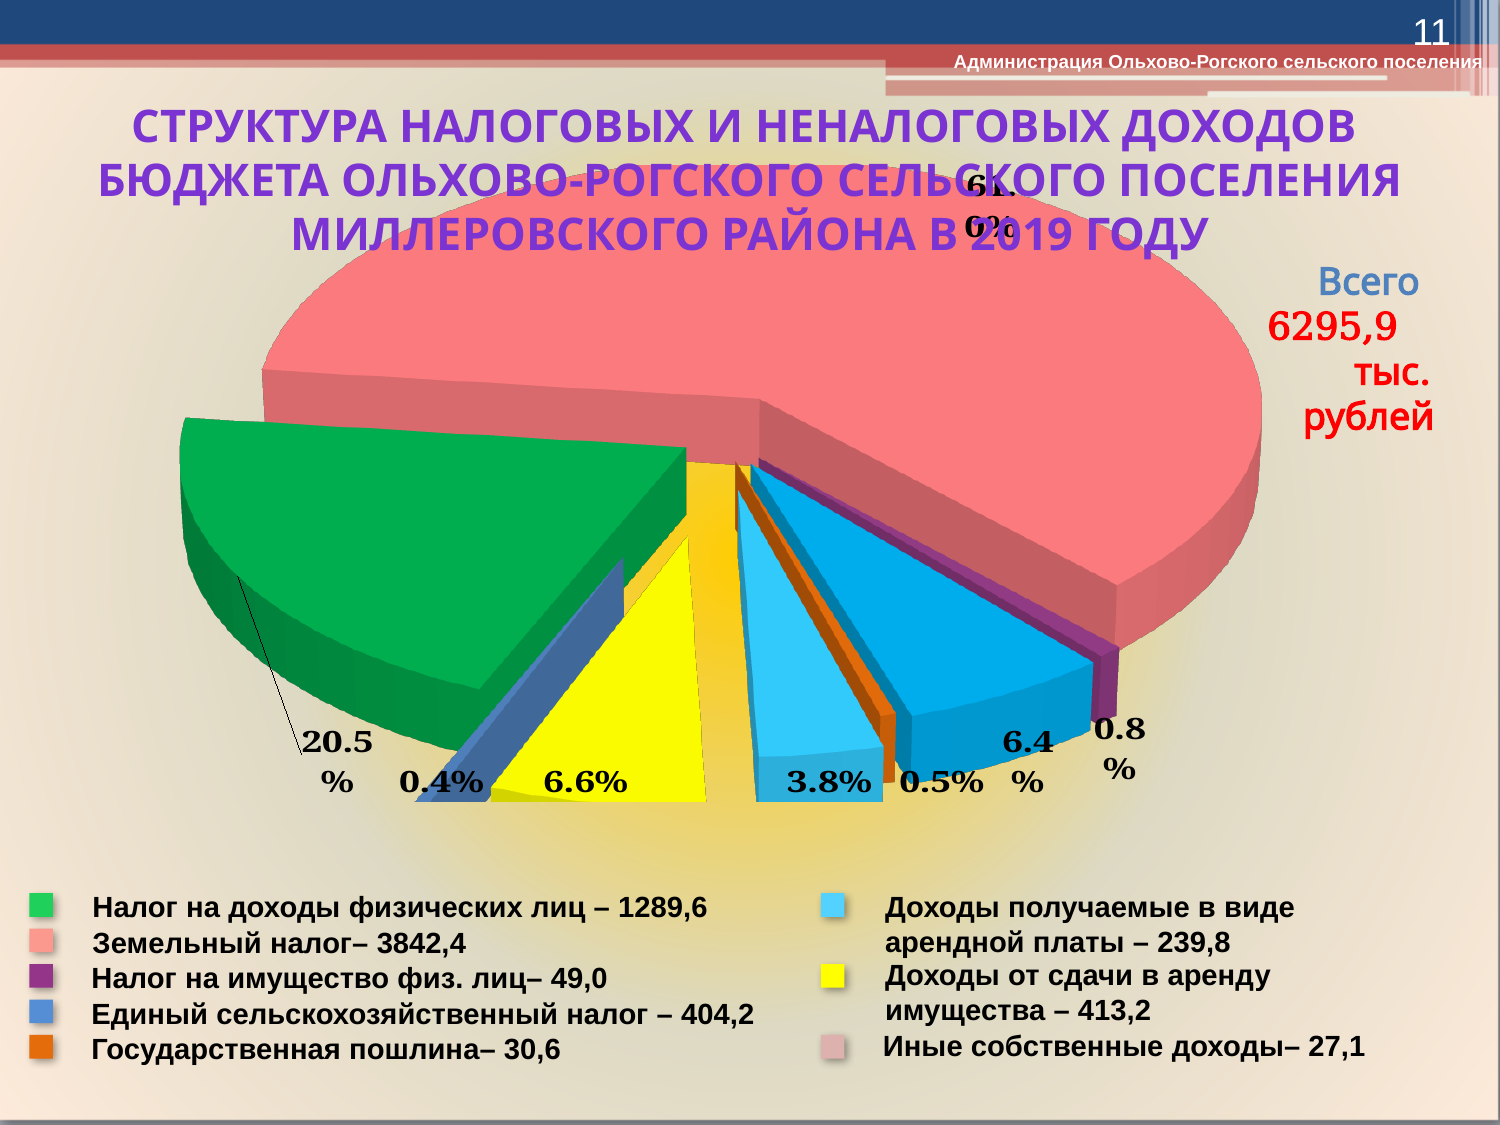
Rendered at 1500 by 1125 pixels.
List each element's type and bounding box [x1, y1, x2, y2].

picture [0, 0, 1500, 1125]
text_box [76, 881, 1412, 1074]
chart [52, 101, 1377, 918]
